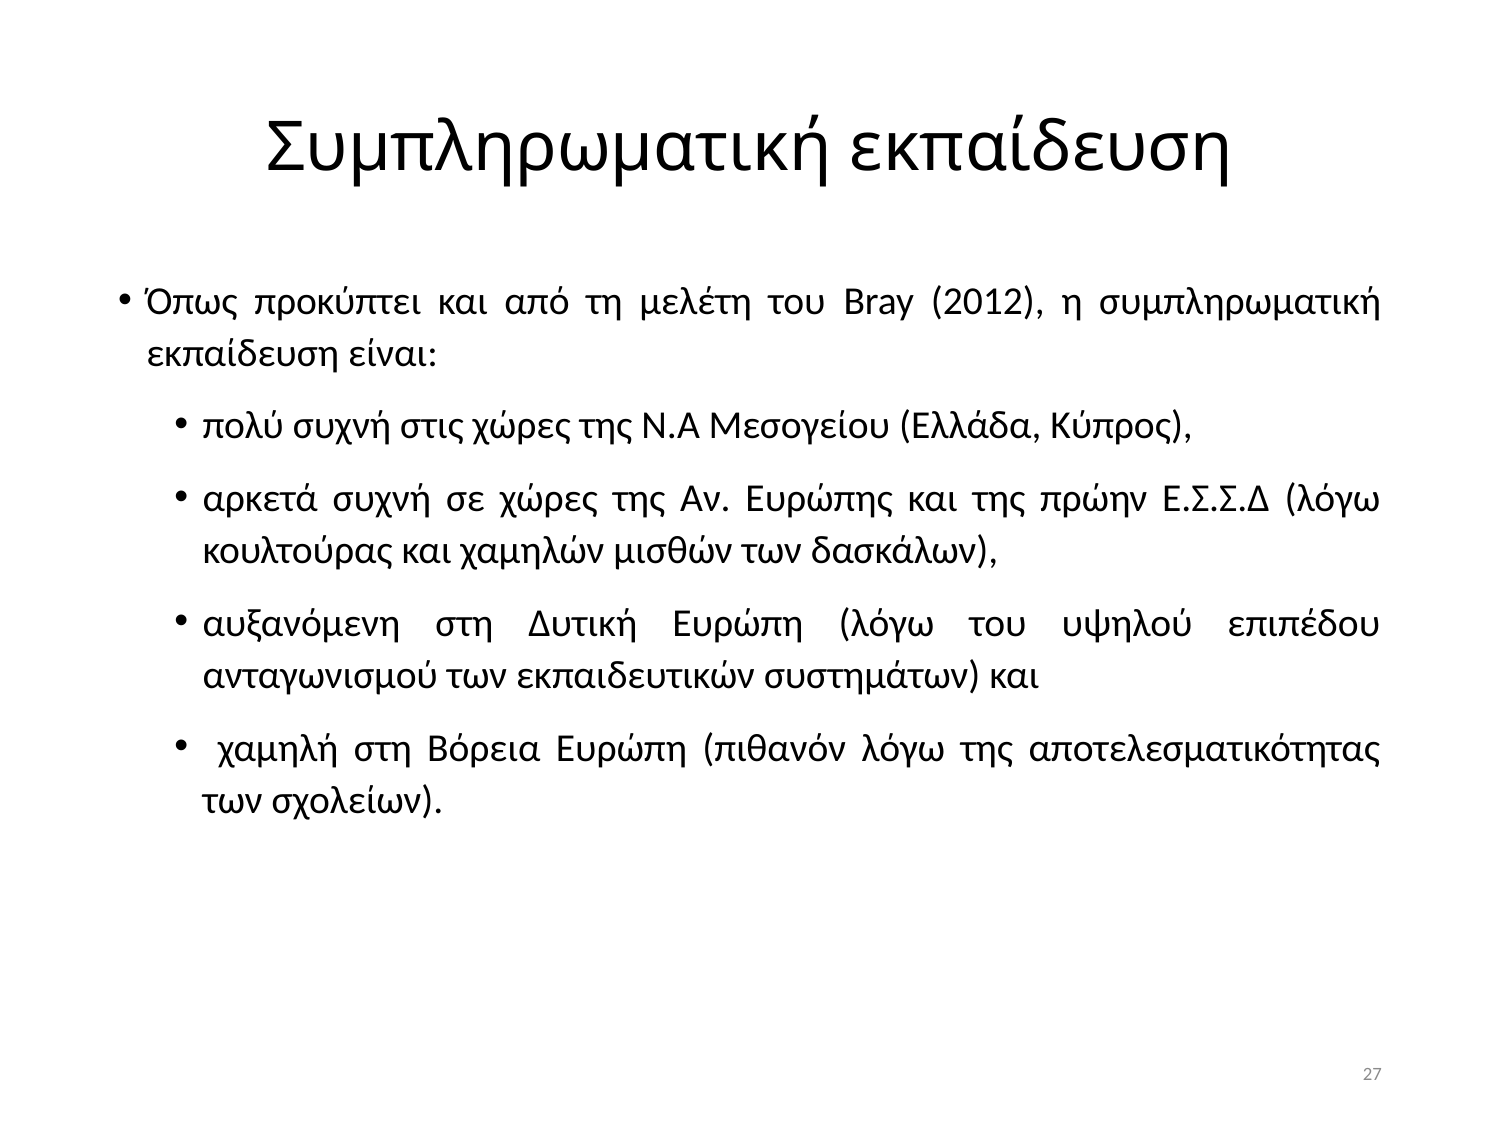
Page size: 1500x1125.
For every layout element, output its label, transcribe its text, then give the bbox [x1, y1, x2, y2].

list Όπως προκύπτει και από τη μελέτη του Bray (2012), η συμπληρωματική εκπαίδευση είναι: πολύ συχνή στις χώρες της Ν.Α Μεσογείου (Ελλάδα, Κύπρος), αρκετά συχνή σε χώρες της Αν. Ευρώπης και της πρώην Ε.Σ.Σ.Δ (λόγω κουλτούρας και χαμηλών μισθών των δασκάλων), αυξανόμενη στη Δυτική Ευρώπη (λόγω του υψηλού επιπέδου ανταγωνισμού των εκπαιδευτικών συστημάτων) και χαμηλή στη Βόρεια Ευρώπη (πιθανόν λόγω της αποτελεσματικότητας των σχολείων). [103, 262, 1397, 1014]
title Συμπληρωματική εκπαίδευση [103, 59, 1397, 238]
slide_number 27 [1059, 1042, 1397, 1103]
